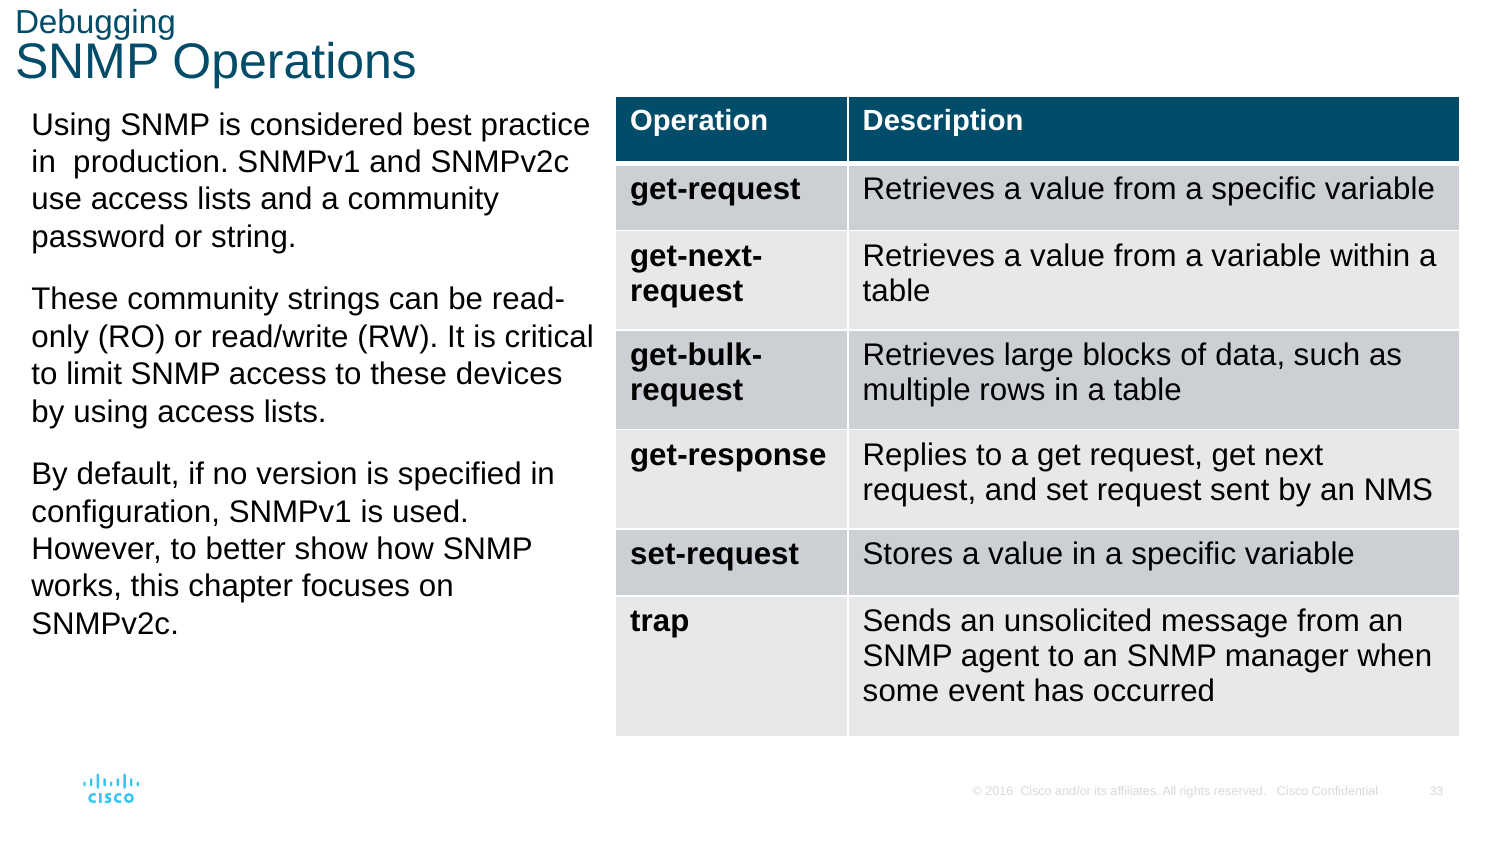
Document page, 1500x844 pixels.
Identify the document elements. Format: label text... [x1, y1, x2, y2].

table_cell get-response [616, 430, 847, 528]
table_cell Sends an unsolicited message from an SNMP agent to an SNMP manager when some event has occurred [849, 597, 1459, 736]
table_cell get-bulk-request [616, 331, 847, 429]
table_cell get-next-request [616, 231, 847, 329]
text_box Using SNMP is considered best practice in production. SNMPv1 and SNMPv2c use access lists and a community password or string. These community strings can be read-only (RO) or read/write (RW). It is critical to limit SNMP access to these devices by using access lists. By default, if no version is specified in configuration, SNMPv1 is used. However, to better show how SNMP works, this chapter focuses on SNMPv2c. [16, 96, 614, 727]
table_cell set-request [616, 530, 847, 595]
table_header Operation [616, 97, 847, 161]
table_cell get-request [616, 166, 847, 230]
table_header Description [849, 97, 1459, 161]
table_cell trap [616, 597, 847, 736]
title Debugging SNMP Operations [0, 0, 1369, 97]
table_cell Replies to a get request, get next request, and set request sent by an NMS [849, 430, 1459, 528]
table_cell Retrieves large blocks of data, such as multiple rows in a table [849, 331, 1459, 429]
table_cell Stores a value in a specific variable [849, 530, 1459, 595]
table_cell Retrieves a value from a variable within a table [849, 231, 1459, 329]
table_cell Retrieves a value from a specific variable [849, 166, 1459, 230]
